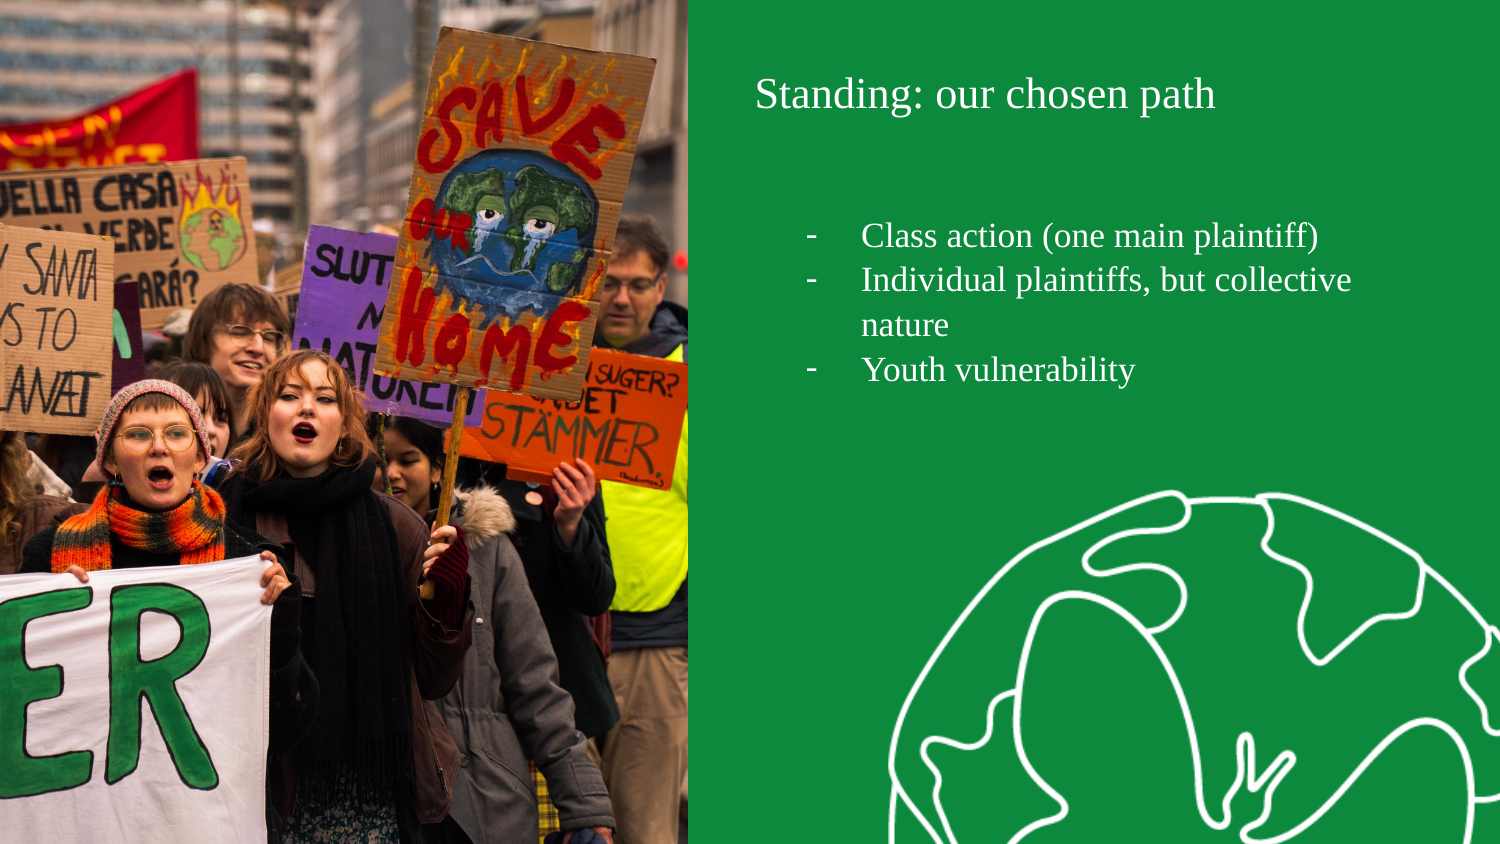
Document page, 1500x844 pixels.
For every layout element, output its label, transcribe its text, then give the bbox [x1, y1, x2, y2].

list Class action (one main plaintiff) Individual plaintiffs, but collective nature Youth vulnerability [770, 194, 1459, 756]
picture [0, 0, 688, 844]
picture [886, 488, 1500, 844]
title Standing: our chosen path [739, 49, 1500, 144]
